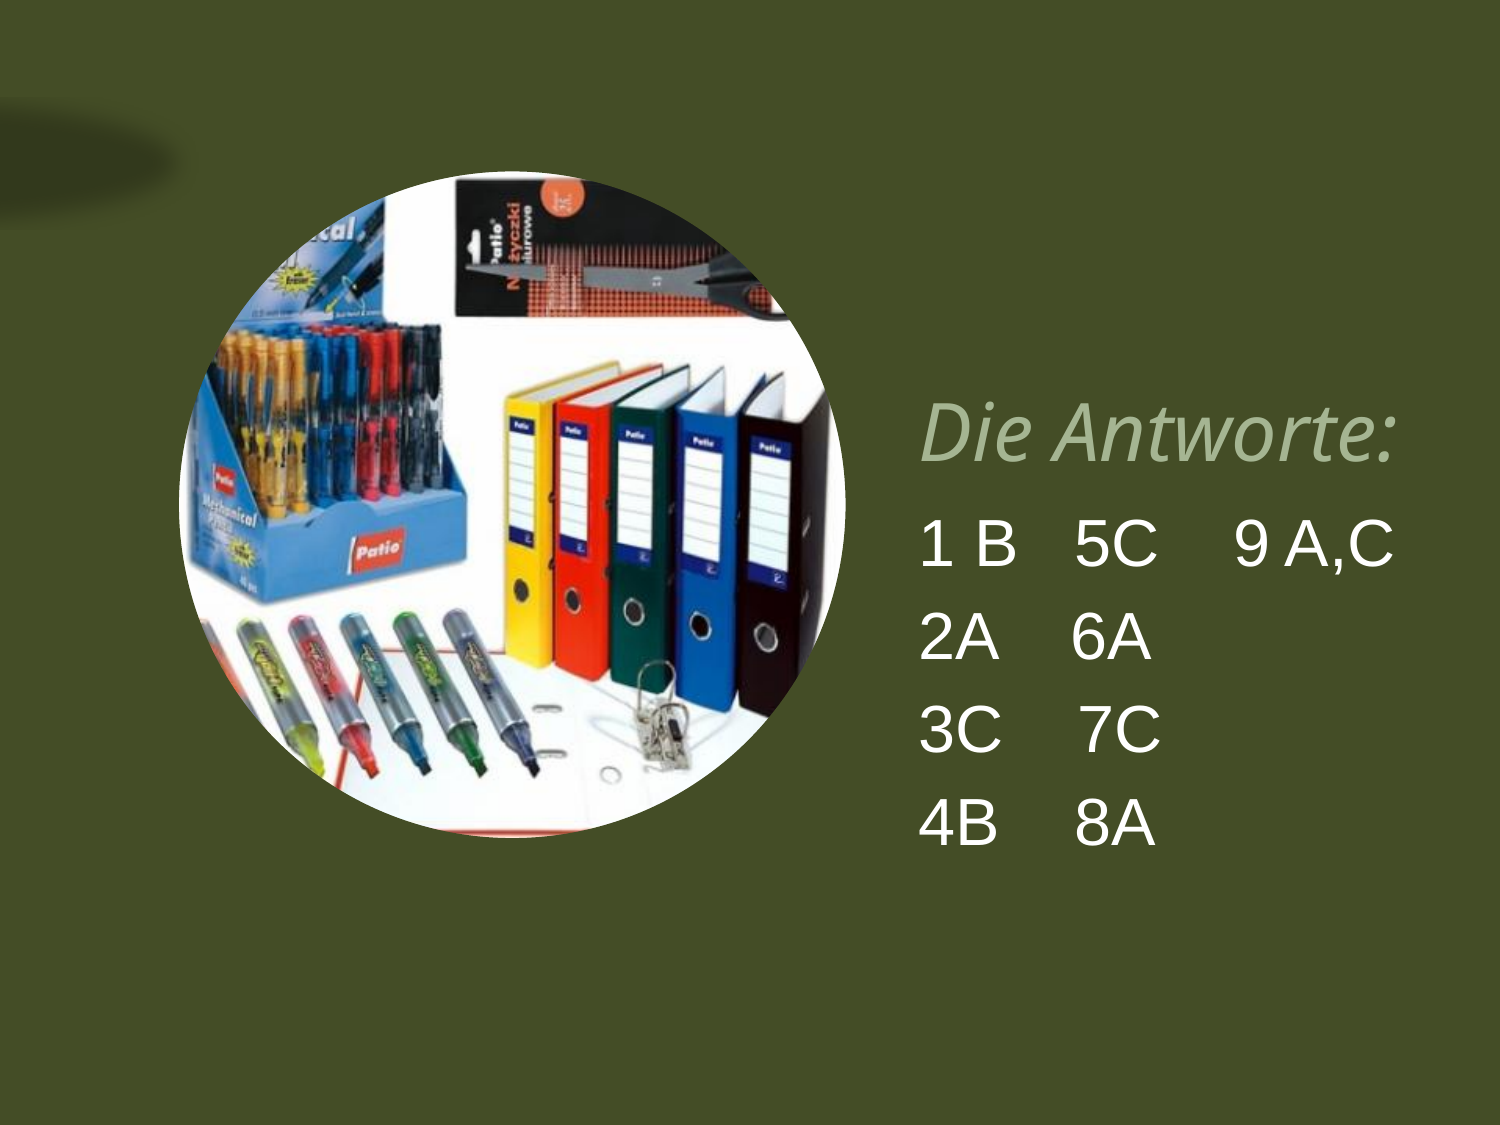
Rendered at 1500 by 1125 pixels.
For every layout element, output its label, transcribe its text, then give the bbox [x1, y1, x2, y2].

picture [174, 166, 851, 843]
title Die Antworte: [911, 279, 1413, 486]
list 1 B 5C 9 A,C 2A 6A 3C 7C 4B 8A [911, 491, 1413, 929]
